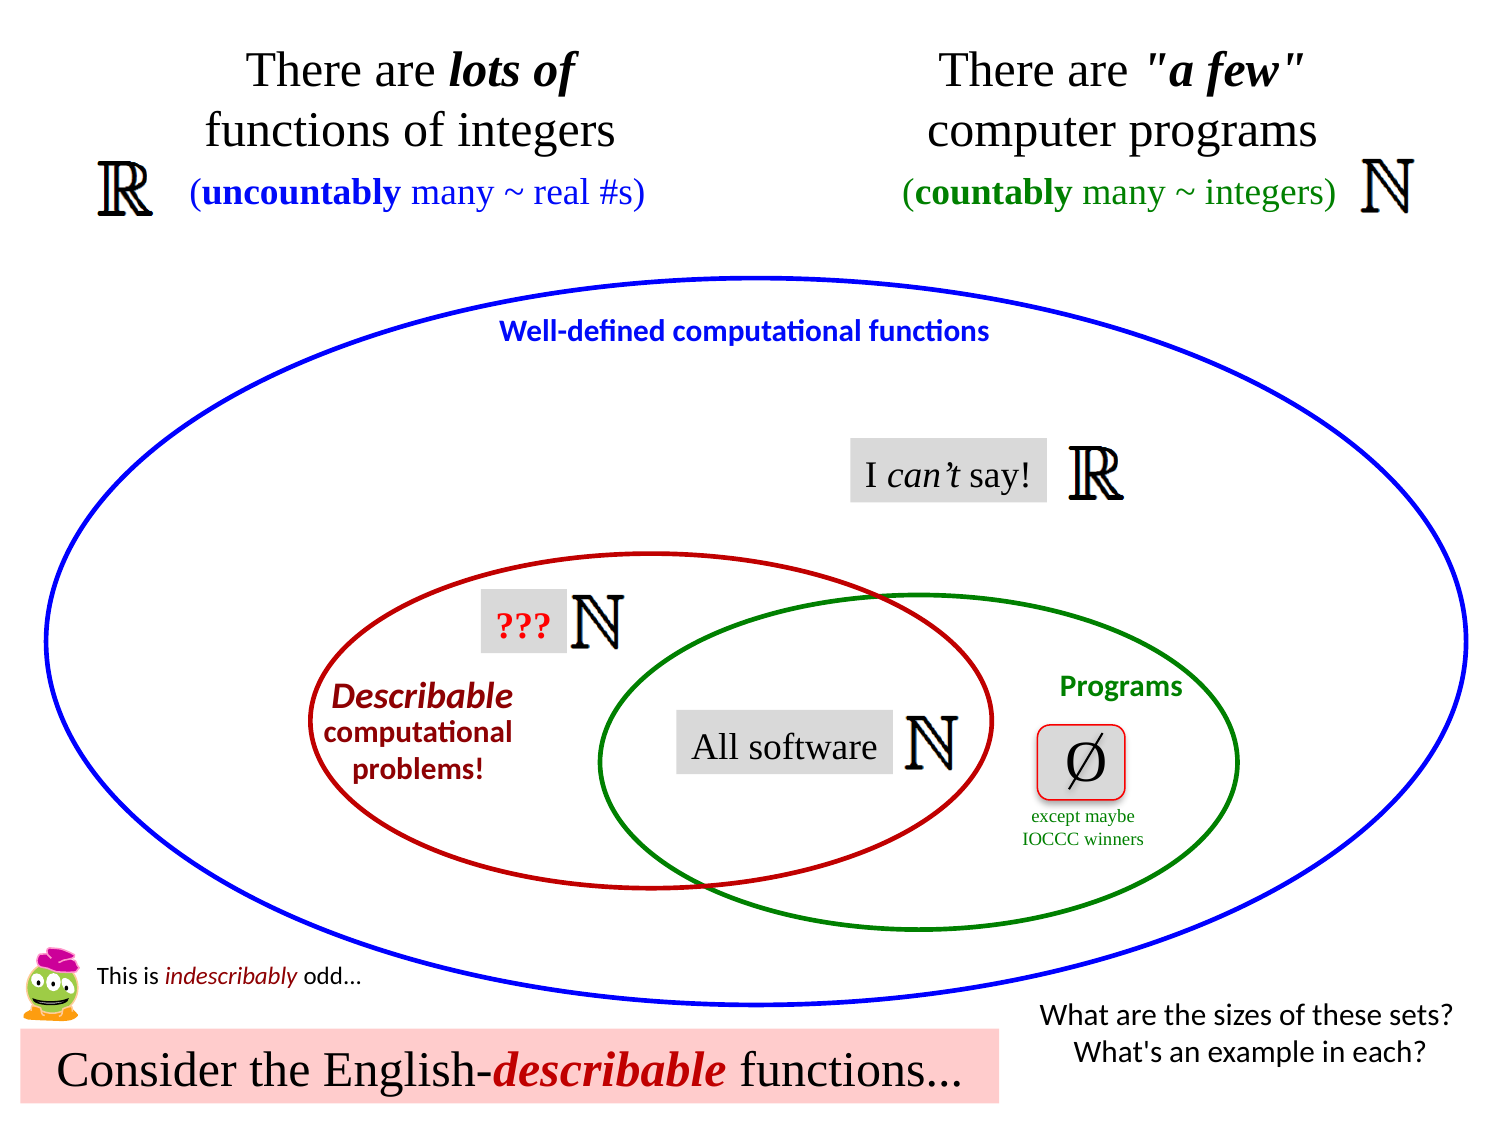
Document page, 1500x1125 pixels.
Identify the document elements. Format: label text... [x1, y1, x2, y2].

text_box This is indescribably odd... [84, 952, 383, 997]
text_box O [1050, 715, 1122, 796]
text_box What are the sizes of these sets? What's an example in each? [1023, 986, 1479, 1076]
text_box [23, 947, 80, 1021]
picture [87, 149, 163, 226]
text_box [46, 305, 1467, 1005]
text_box computational problems! [306, 703, 530, 794]
text_box Well-defined computational functions [463, 302, 1026, 355]
text_box [312, 690, 316, 703]
text_box There are lots of functions of integers [133, 29, 688, 164]
text_box ??? [480, 589, 555, 654]
text_box (uncountably many ~ real #s) [166, 159, 705, 220]
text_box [1068, 732, 1103, 790]
text_box [335, 553, 992, 889]
text_box There are "a few" computer programs [842, 29, 1403, 165]
text_box (countably many ~ integers) [856, 165, 1344, 220]
picture [1349, 149, 1421, 224]
picture [559, 585, 631, 659]
text_box Consider the English-describable functions... [20, 1028, 1000, 1104]
text_box I can’t say! [850, 438, 1047, 503]
text_box All software [676, 709, 889, 775]
picture [1058, 433, 1134, 510]
text_box except maybe IOCCC winners [1002, 796, 1165, 857]
text_box Programs [1032, 657, 1211, 710]
picture [893, 706, 965, 780]
text_box [502, 278, 1010, 302]
text_box Describable [316, 658, 529, 724]
text_box [706, 594, 1238, 930]
